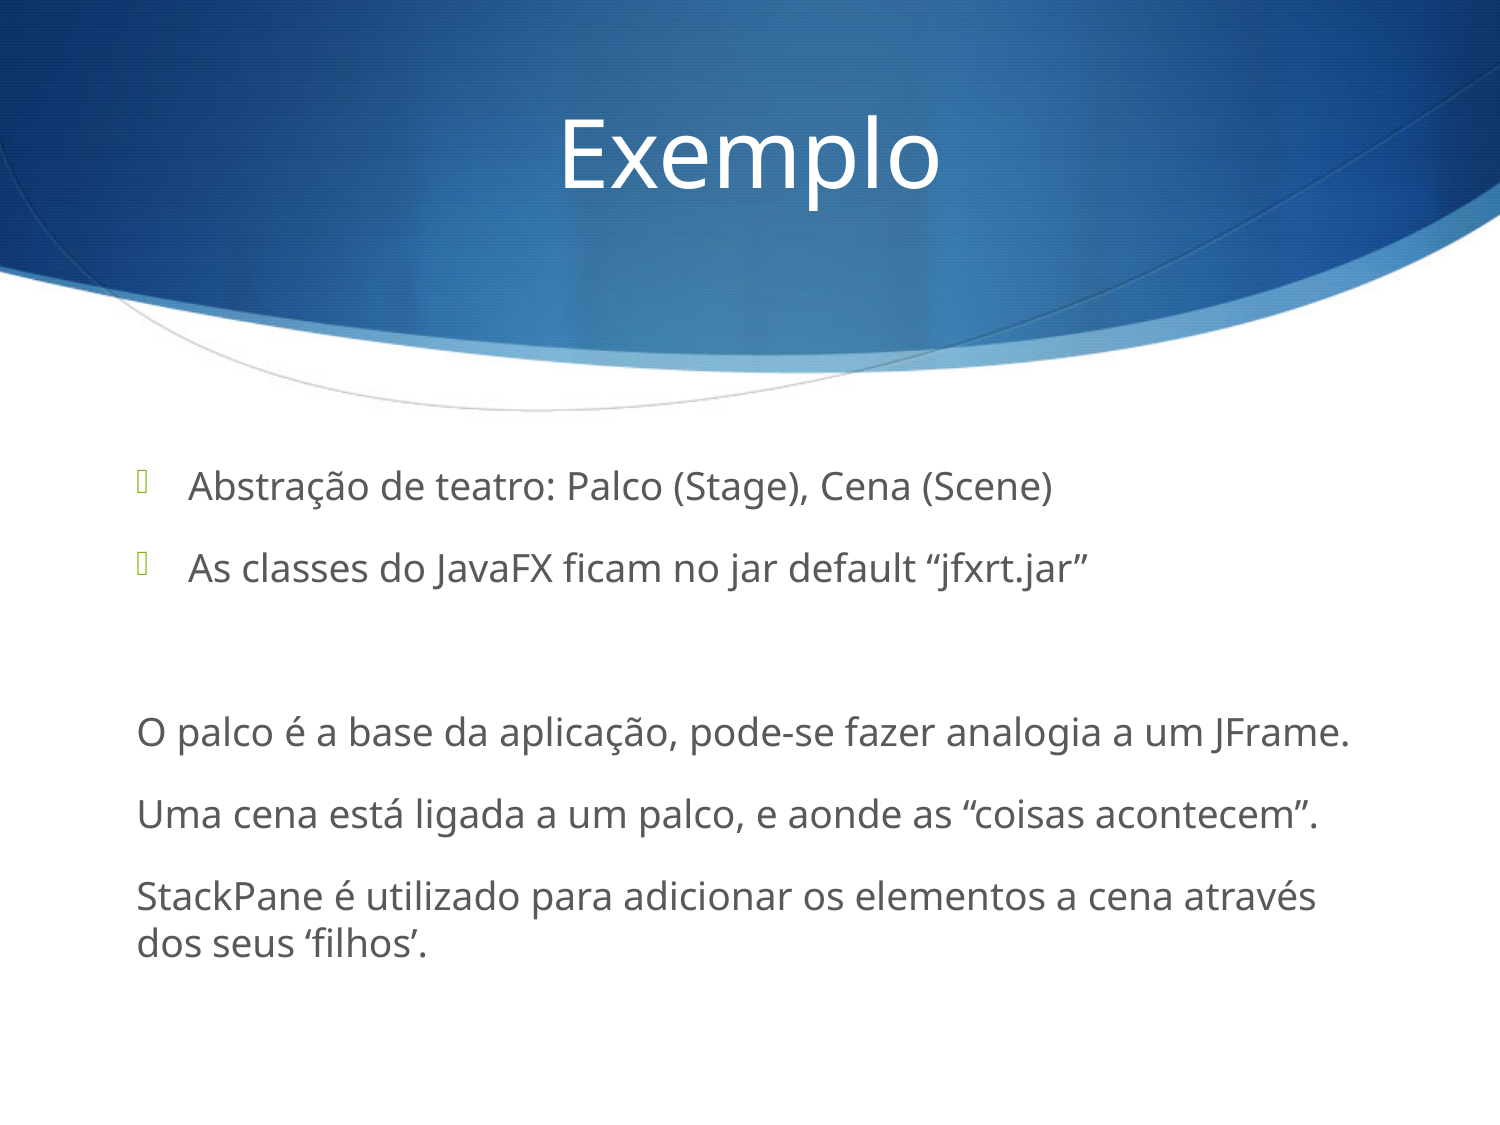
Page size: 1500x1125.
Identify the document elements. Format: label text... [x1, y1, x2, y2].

list Abstração de teatro: Palco (Stage), Cena (Scene) As classes do JavaFX ficam no jar default “jfxrt.jar” O palco é a base da aplicação, pode-se fazer analogia a um JFrame. Uma cena está ligada a um palco, e aonde as “coisas acontecem”. StackPane é utilizado para adicionar os elementos a cena através dos seus ‘filhos’. [121, 454, 1379, 991]
title Exemplo [75, 56, 1425, 245]
picture [0, 0, 1500, 1125]
